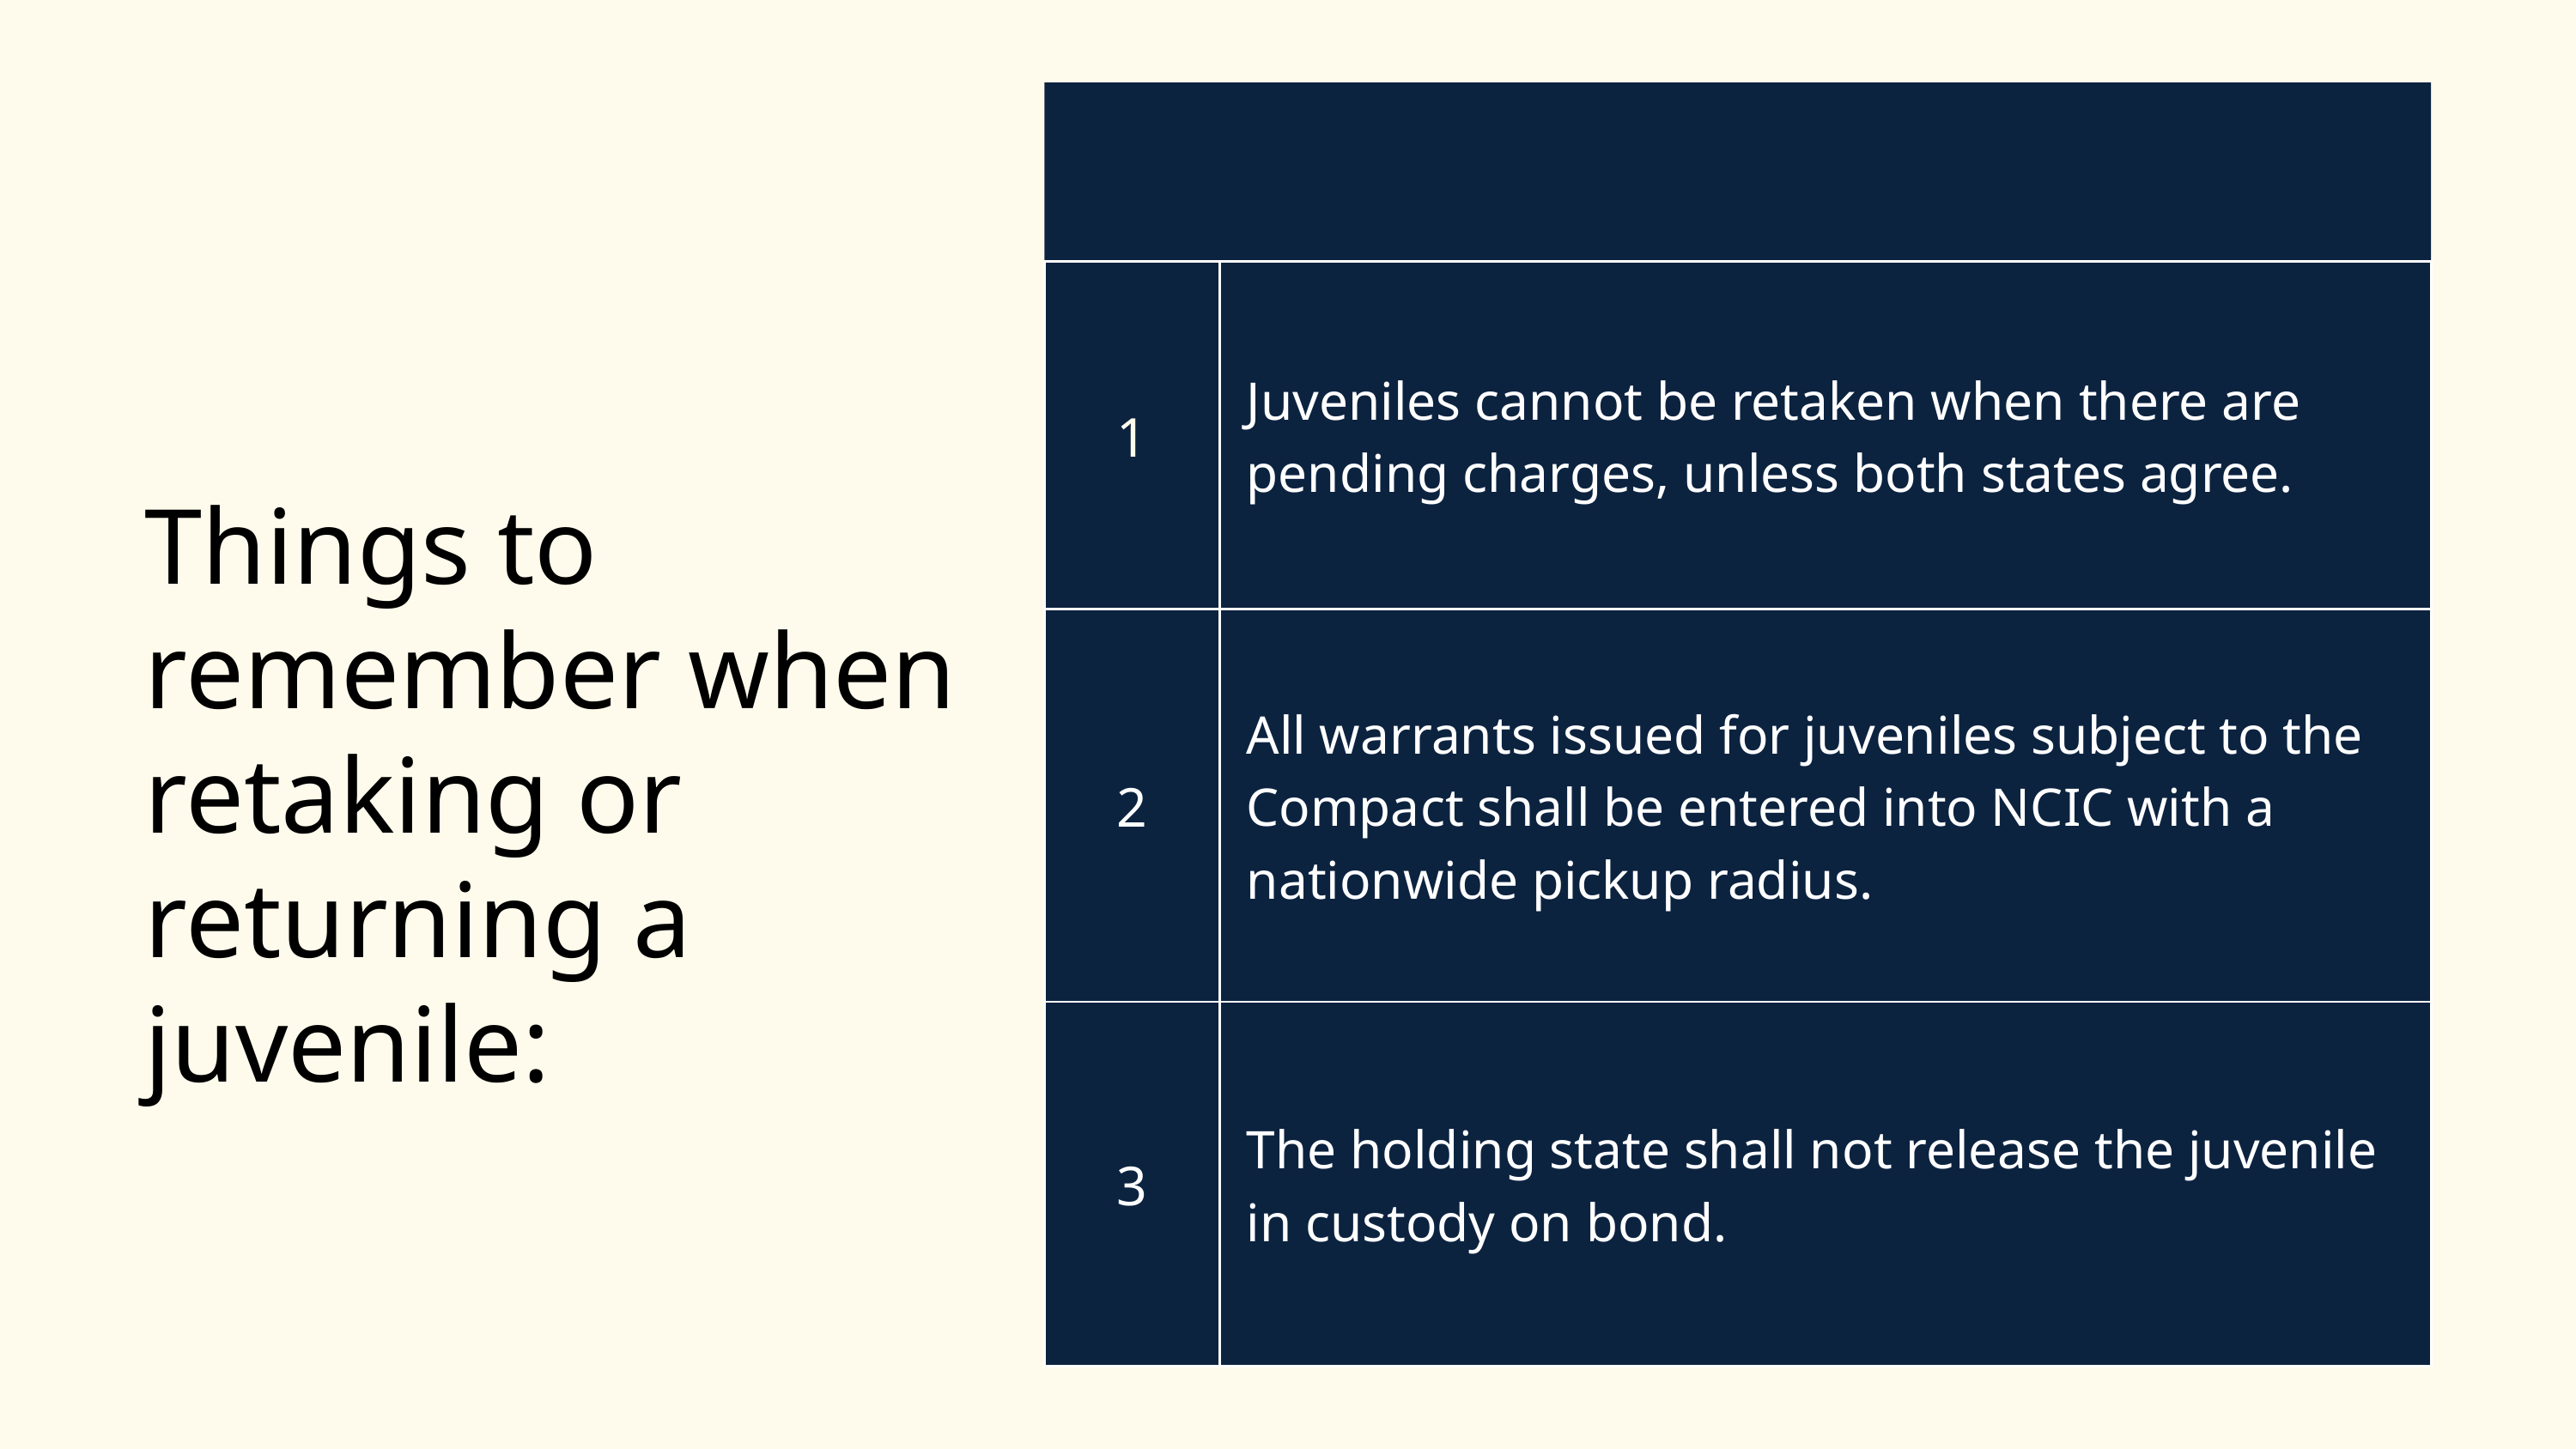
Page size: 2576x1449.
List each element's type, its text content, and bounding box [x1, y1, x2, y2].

table_header Juveniles cannot be retaken when there are pending charges, unless both states agree. [1221, 263, 2430, 608]
table_cell All warrants issued for juveniles subject to the Compact shall be entered into NCIC with a nationwide pickup radius. [1221, 610, 2430, 1001]
text_box Things to remember when retaking or returning a juvenile: [144, 481, 968, 1103]
table_header 1 [1046, 263, 1218, 608]
table_cell 3 [1046, 1003, 1218, 1365]
table_cell The holding state shall not release the juvenile in custody on bond. [1221, 1003, 2430, 1365]
table_cell 2 [1046, 610, 1218, 1001]
text_box [1044, 82, 2432, 260]
